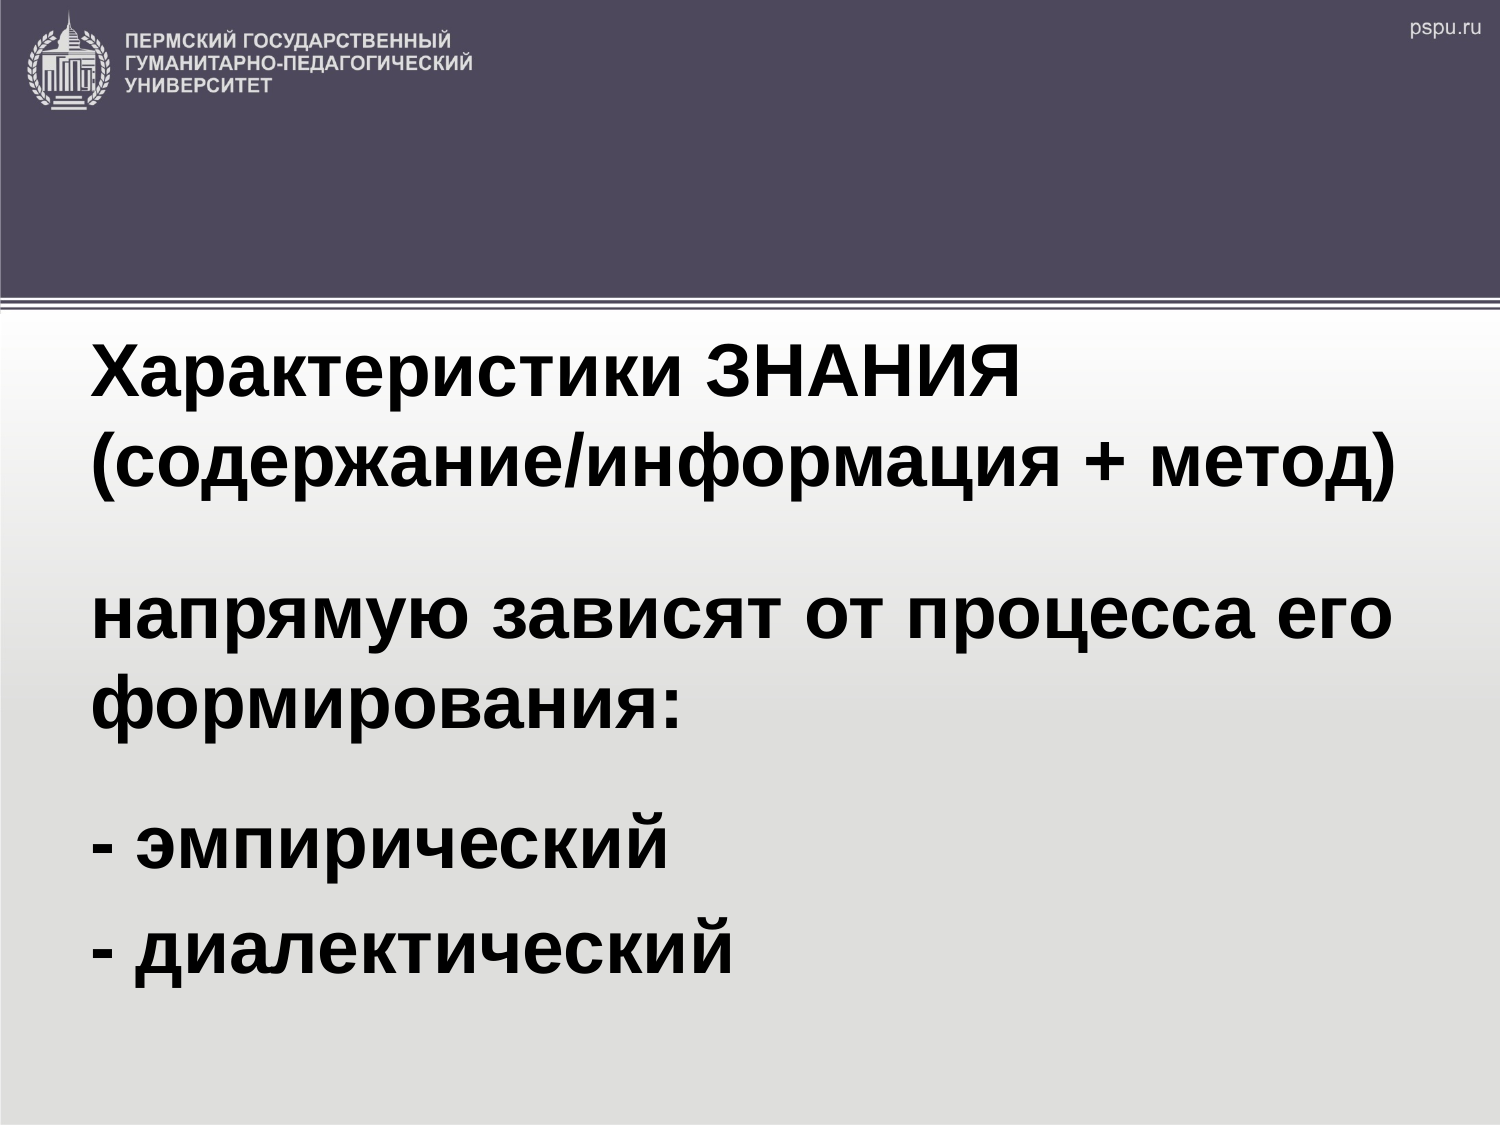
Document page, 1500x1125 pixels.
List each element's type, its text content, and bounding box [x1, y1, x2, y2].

picture [0, 0, 1500, 1125]
list Характеристики ЗНАНИЯ (содержание/информация + метод) напрямую зависят от процесса его формирования: - эмпирический - диалектический [74, 314, 1426, 1006]
